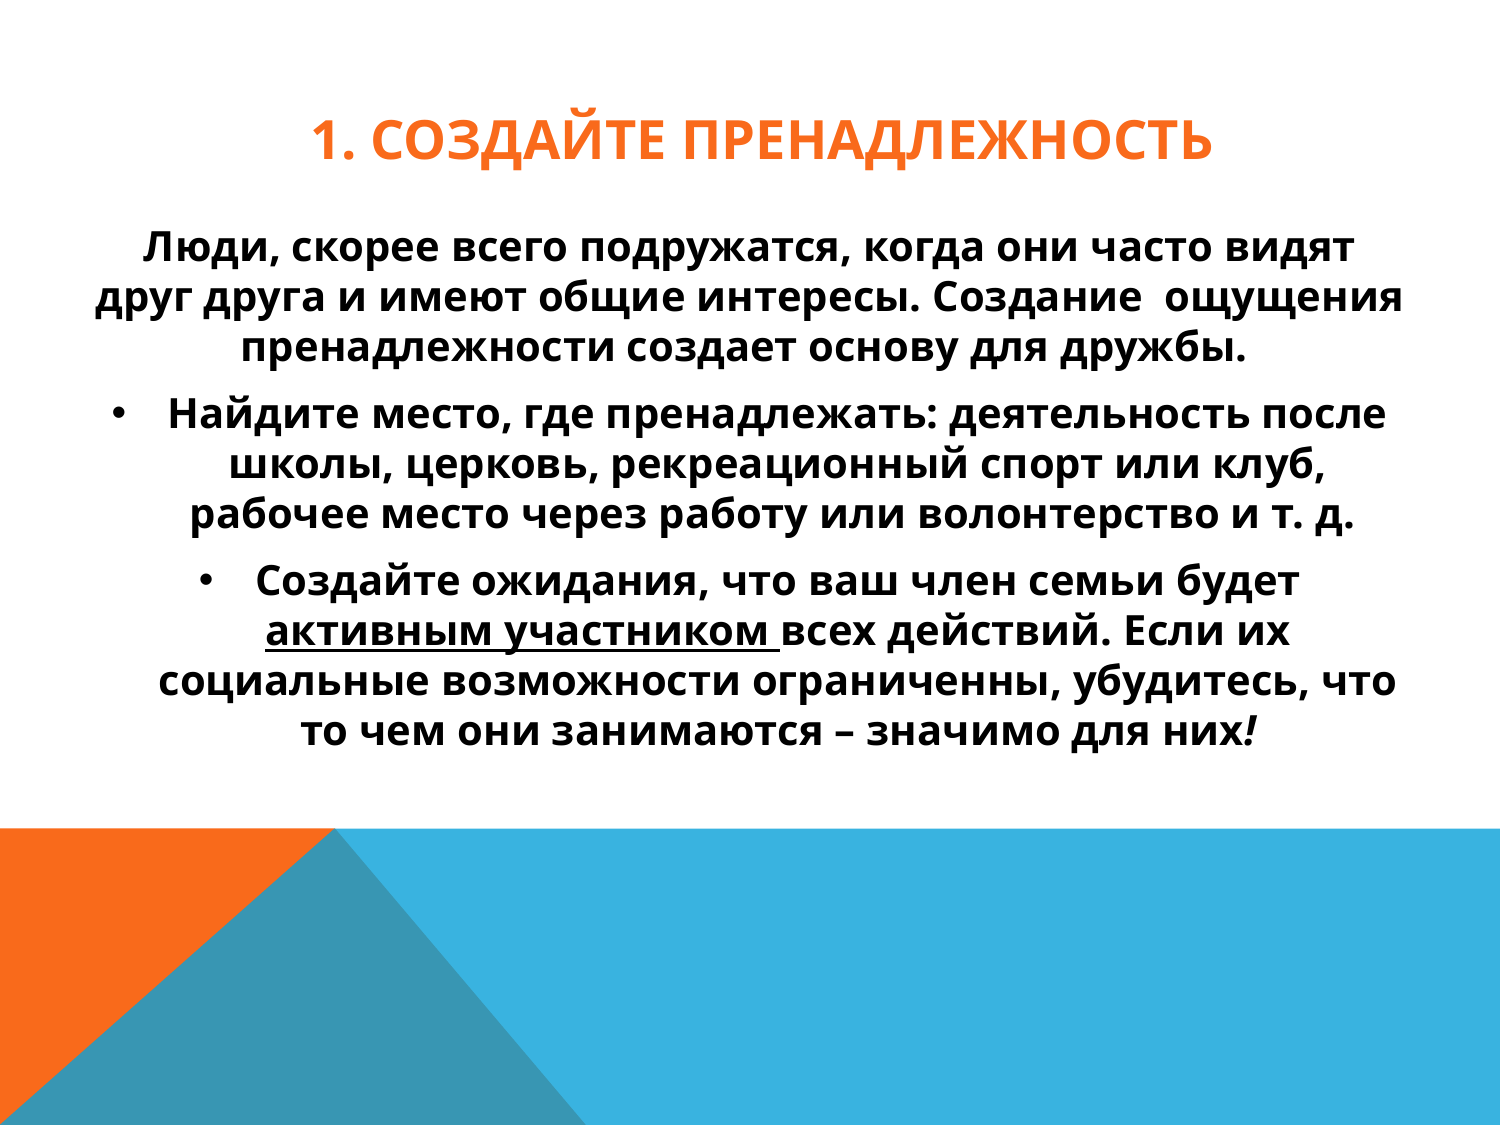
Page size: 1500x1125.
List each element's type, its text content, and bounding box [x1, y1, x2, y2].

list Люди, скорее всего подружатся, когда они часто видят друг друга и имеют общие интересы. Создание ощущения пренадлежности создает основу для дружбы. Найдите место, где пренадлежать: деятельность после школы, церковь, рекреационный спорт или клуб, рабочее место через работу или волонтерство и т. д. Создайте ожидания, что ваш член семьи будет активным участником всех действий. Если их социальные возможности ограниченны, убудитесь, что то чем они занимаются – значимо для них! [75, 212, 1425, 1005]
title 1. Создайте пренадлежность [87, 75, 1438, 200]
